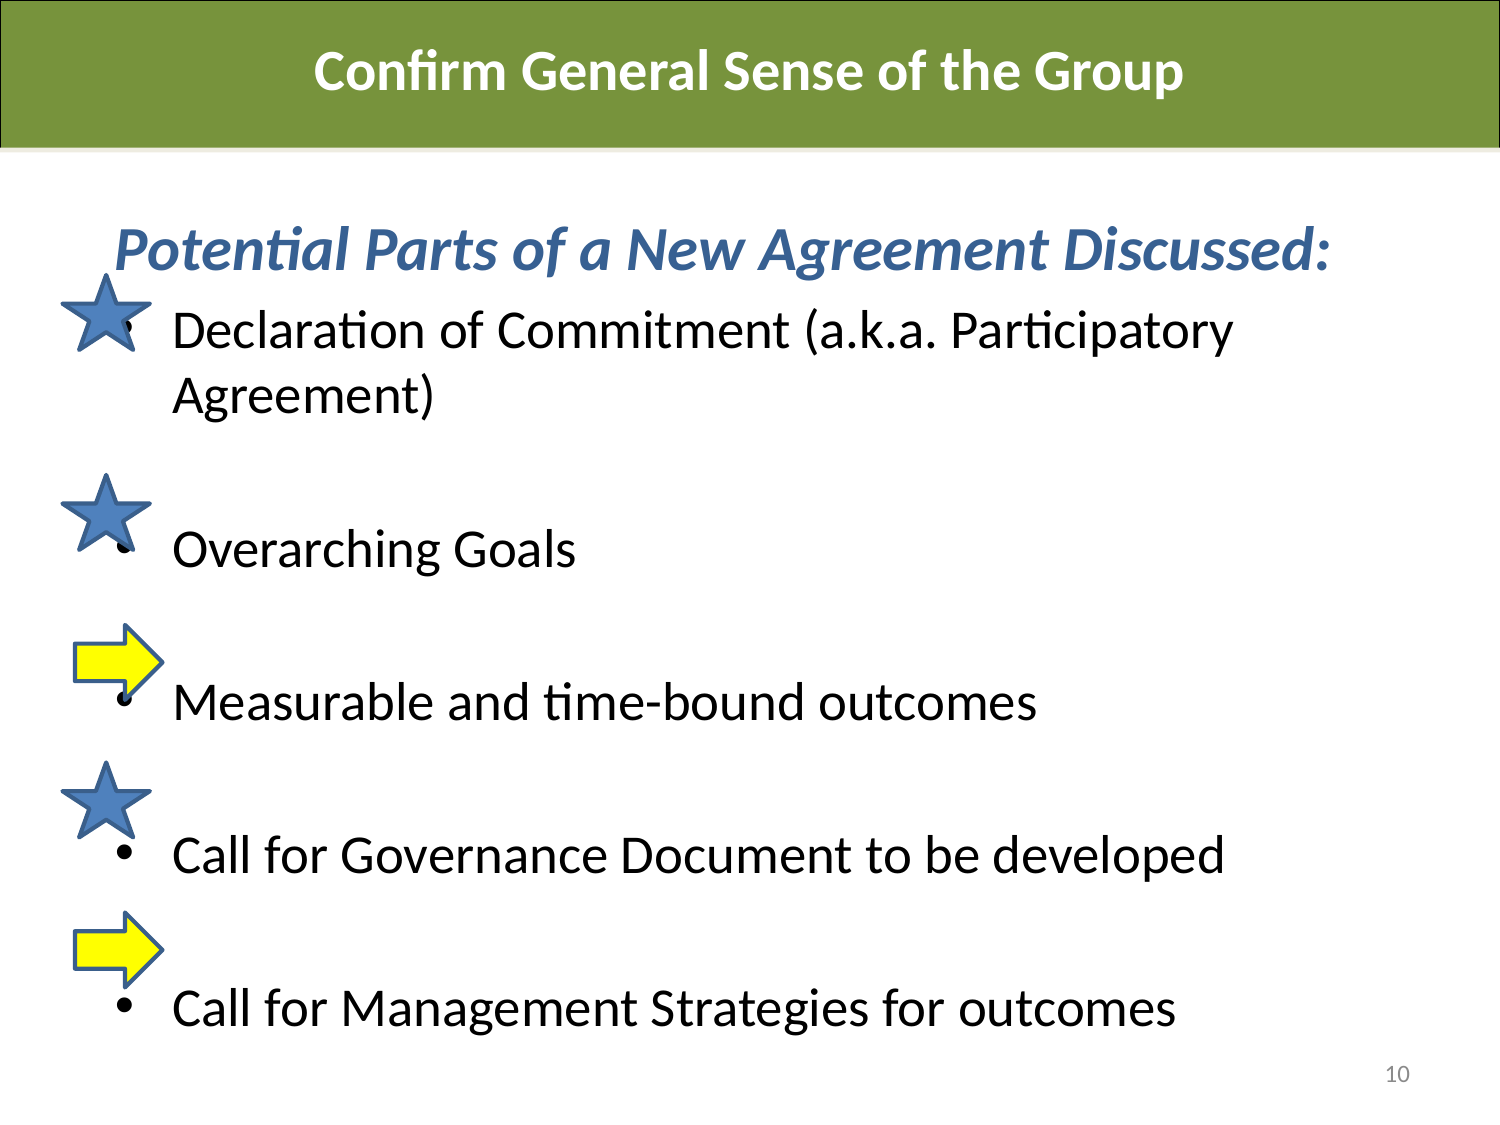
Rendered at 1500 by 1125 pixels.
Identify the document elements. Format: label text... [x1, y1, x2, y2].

text_box [60, 472, 152, 552]
slide_number 10 [1074, 1042, 1425, 1103]
text_box [60, 760, 152, 840]
text_box [72, 622, 165, 702]
list Potential Parts of a New Agreement Discussed: Declaration of Commitment (a.k.a. Participatory Agreement) Overarching Goals Measurable and time-bound outcomes Call for Governance Document to be developed Call for Management Strategies for outcomes [99, 200, 1438, 1050]
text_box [0, 0, 1500, 151]
text_box [60, 272, 152, 352]
text_box [72, 910, 165, 990]
